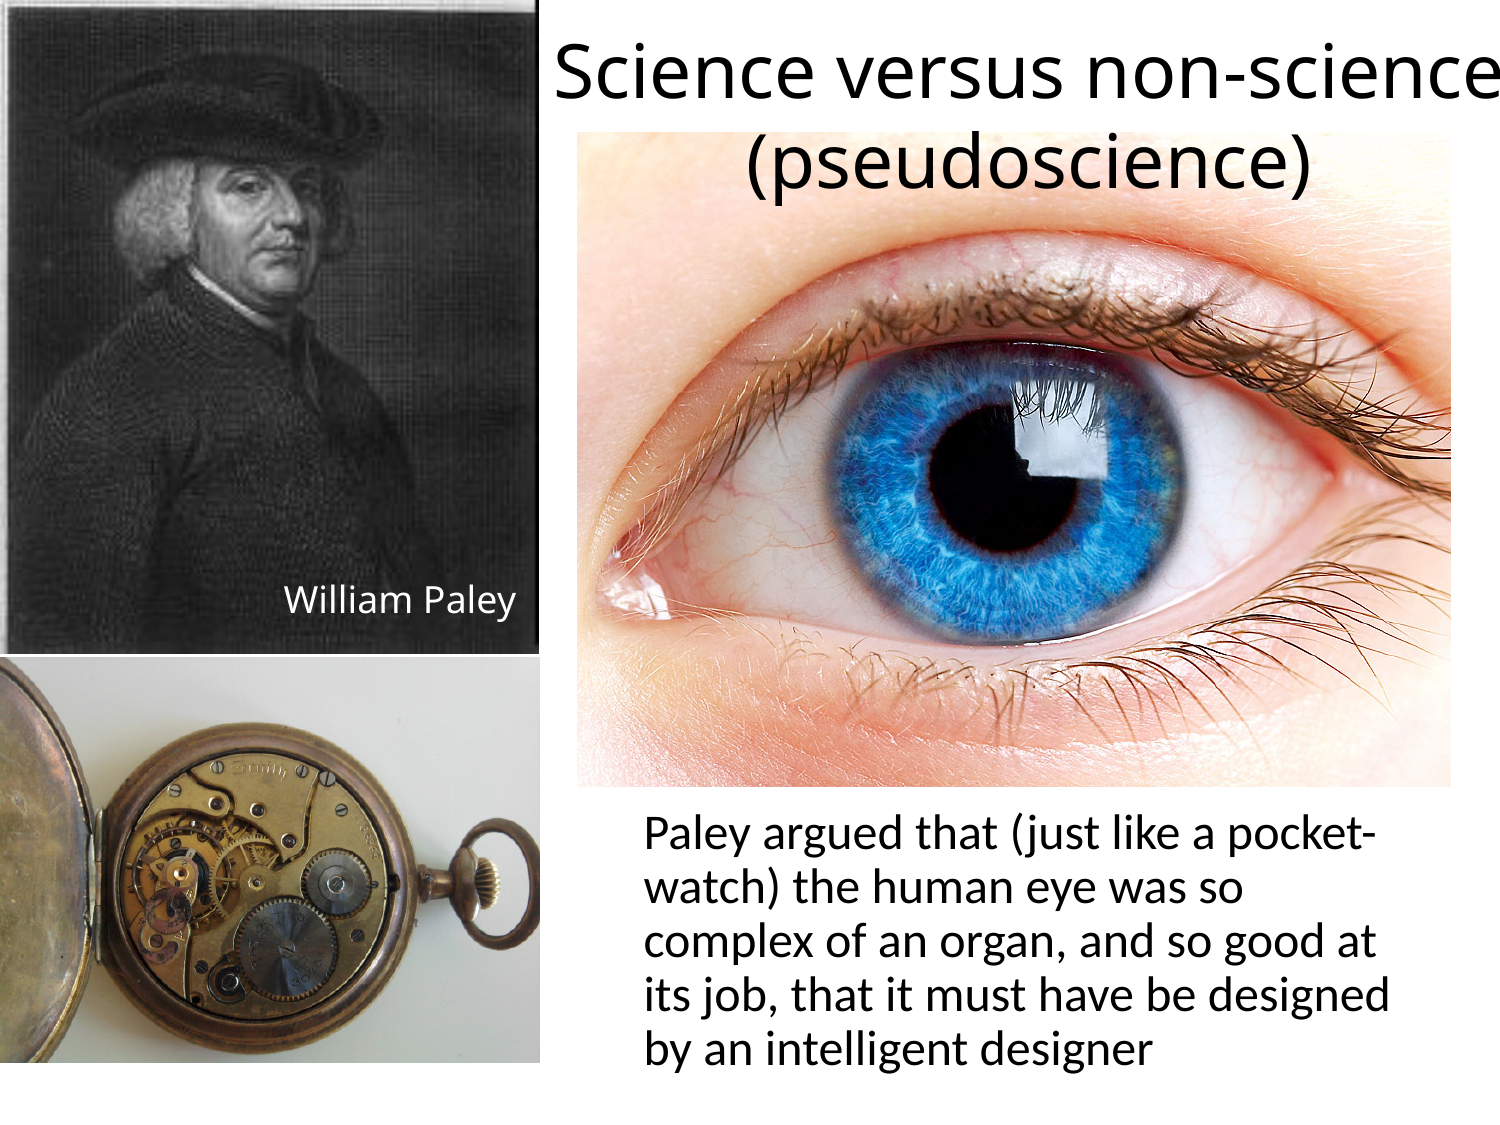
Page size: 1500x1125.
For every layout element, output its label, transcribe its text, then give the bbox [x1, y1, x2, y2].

text_box Paley argued that (just like a pocket-watch) the human eye was so complex of an organ, and so good at its job, that it must have be designed by an intelligent designer [643, 806, 1416, 1021]
text_box Science versus non-science (pseudoscience) [543, 16, 1500, 212]
picture [0, 0, 540, 654]
picture [0, 657, 540, 1064]
picture [577, 132, 1451, 788]
